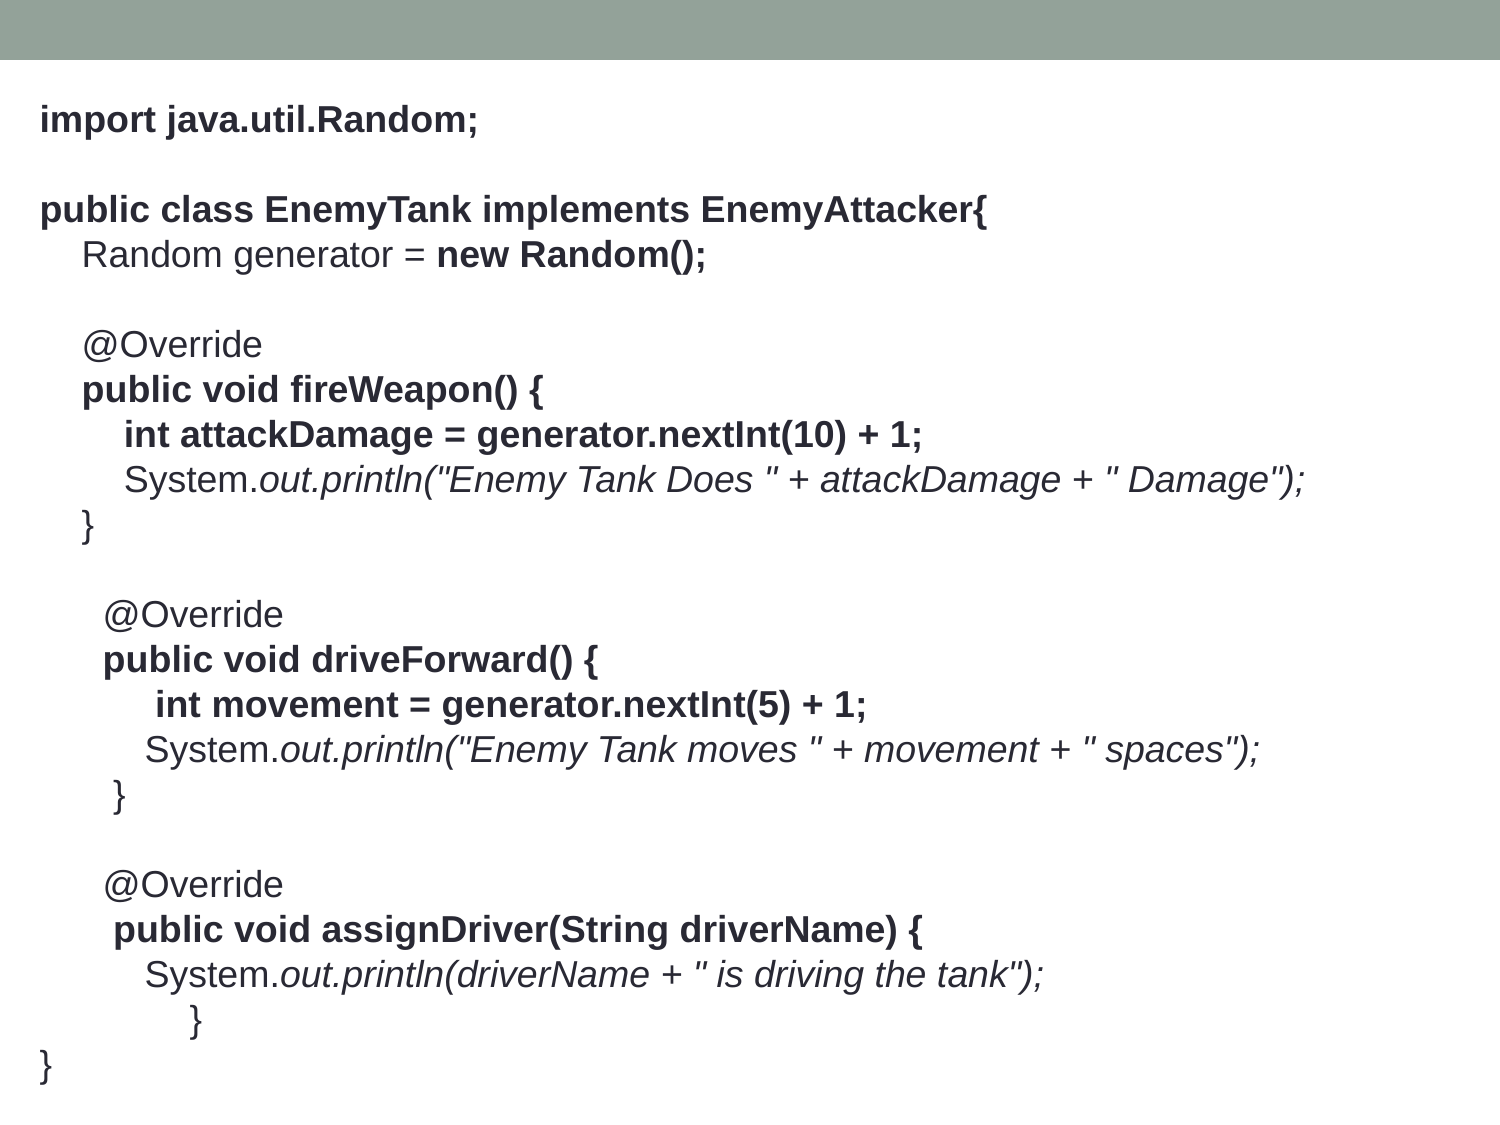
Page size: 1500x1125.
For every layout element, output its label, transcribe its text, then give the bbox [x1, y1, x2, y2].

text_box import java.util.Random; public class EnemyTank implements EnemyAttacker{ Random generator = new Random(); @Override public void fireWeapon() { int attackDamage = generator.nextInt(10) + 1; System.out.println("Enemy Tank Does " + attackDamage + " Damage"); } @Override public void driveForward() { int movement = generator.nextInt(5) + 1; System.out.println("Enemy Tank moves " + movement + " spaces"); } @Override public void assignDriver(String driverName) { System.out.println(driverName + " is driving the tank"); } } [24, 87, 1463, 1093]
